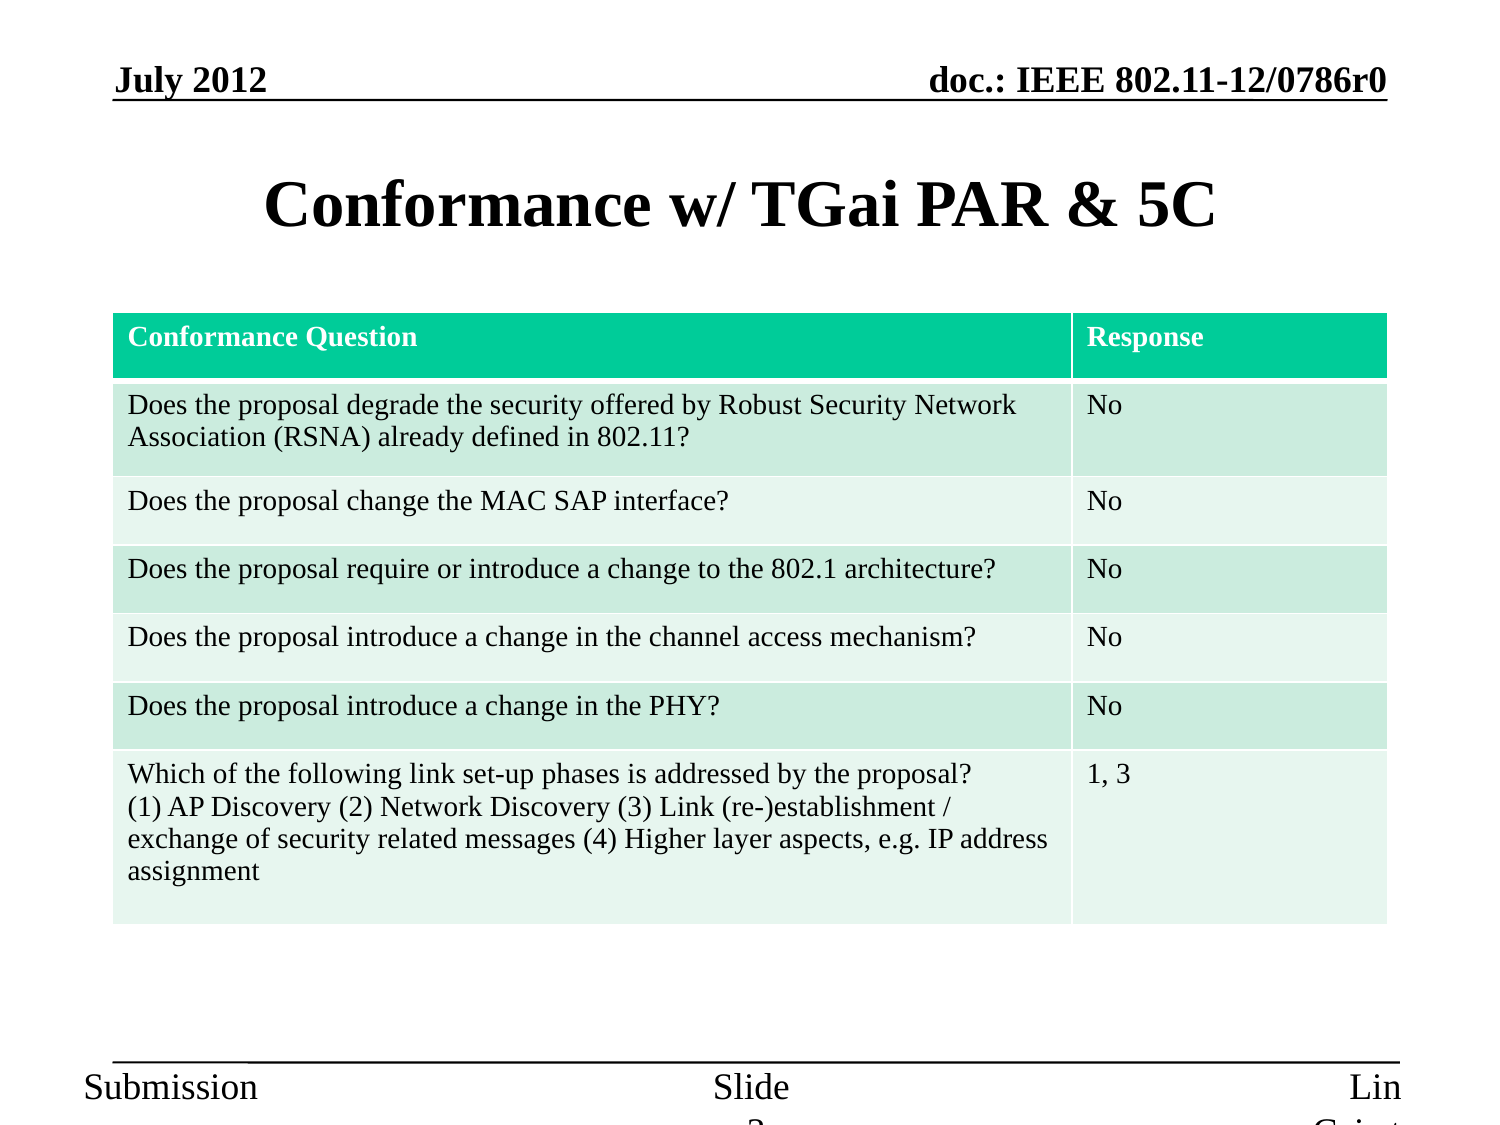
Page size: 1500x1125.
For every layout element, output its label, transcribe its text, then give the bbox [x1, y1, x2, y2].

table_cell No [1073, 477, 1387, 544]
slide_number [114, 54, 270, 101]
table_cell No [1073, 384, 1387, 476]
table_cell 1, 3 [1073, 751, 1387, 924]
table_cell Does the proposal introduce a change in the PHY? [113, 683, 1071, 749]
table_cell Does the proposal degrade the security offered by Robust Security Network Association (RSNA) already defined in 802.11? [113, 384, 1071, 476]
table_cell No [1073, 614, 1387, 681]
table_header Conformance Question [113, 313, 1071, 378]
table_cell No [1073, 546, 1387, 613]
footer Lin Cai et al ,Huawei. [1310, 1061, 1402, 1093]
title Conformance w/ TGai PAR & 5C [112, 112, 1388, 288]
slide_number Slide 3 [712, 1061, 800, 1093]
table_cell Does the proposal introduce a change in the channel access mechanism? [113, 614, 1071, 681]
table_cell No [1073, 683, 1387, 749]
table_cell Does the proposal change the MAC SAP interface? [113, 477, 1071, 544]
table_header Response [1073, 313, 1387, 378]
table_cell Which of the following link set-up phases is addressed by the proposal? (1) AP Discovery (2) Network Discovery (3) Link (re-)establishment / exchange of security related messages (4) Higher layer aspects, e.g. IP address assignment [113, 751, 1071, 924]
table_cell Does the proposal require or introduce a change to the 802.1 architecture? [113, 546, 1071, 613]
